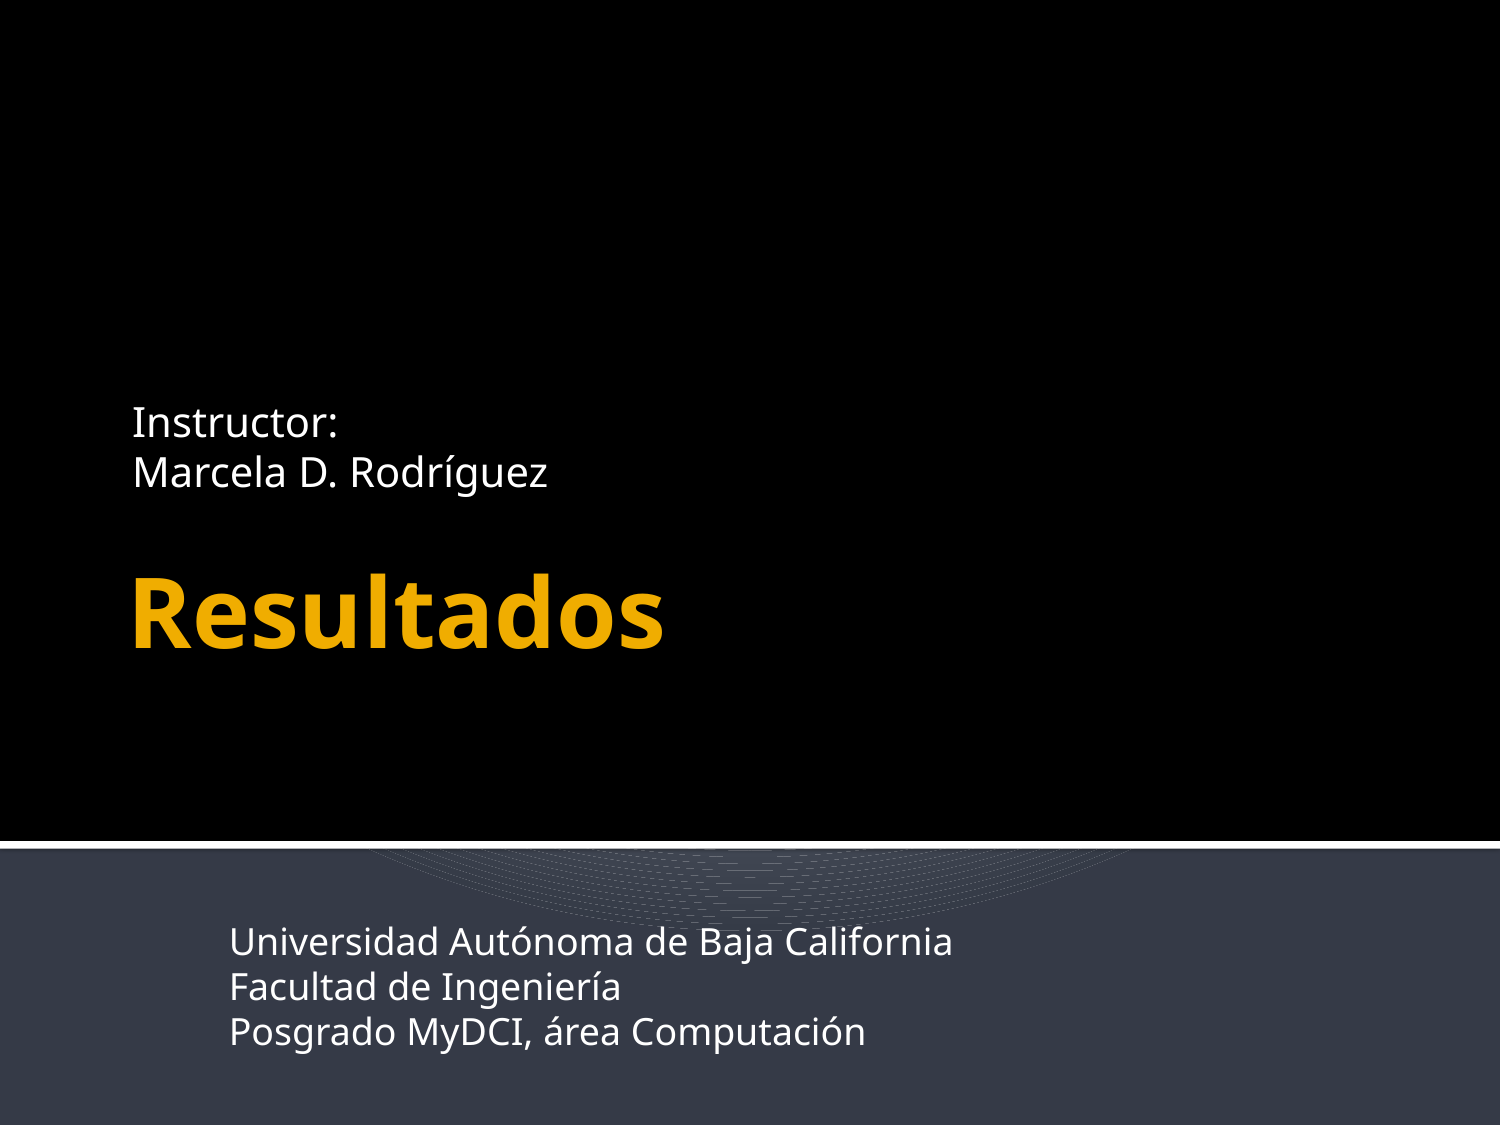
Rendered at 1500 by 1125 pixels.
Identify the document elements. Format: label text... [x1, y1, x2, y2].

title Resultados [112, 550, 1438, 825]
text_box Universidad Autónoma de Baja California Facultad de Ingeniería Posgrado MyDCI, área Computación [213, 910, 969, 1061]
subtitle Instructor: Marcela D. Rodríguez [112, 299, 1438, 546]
